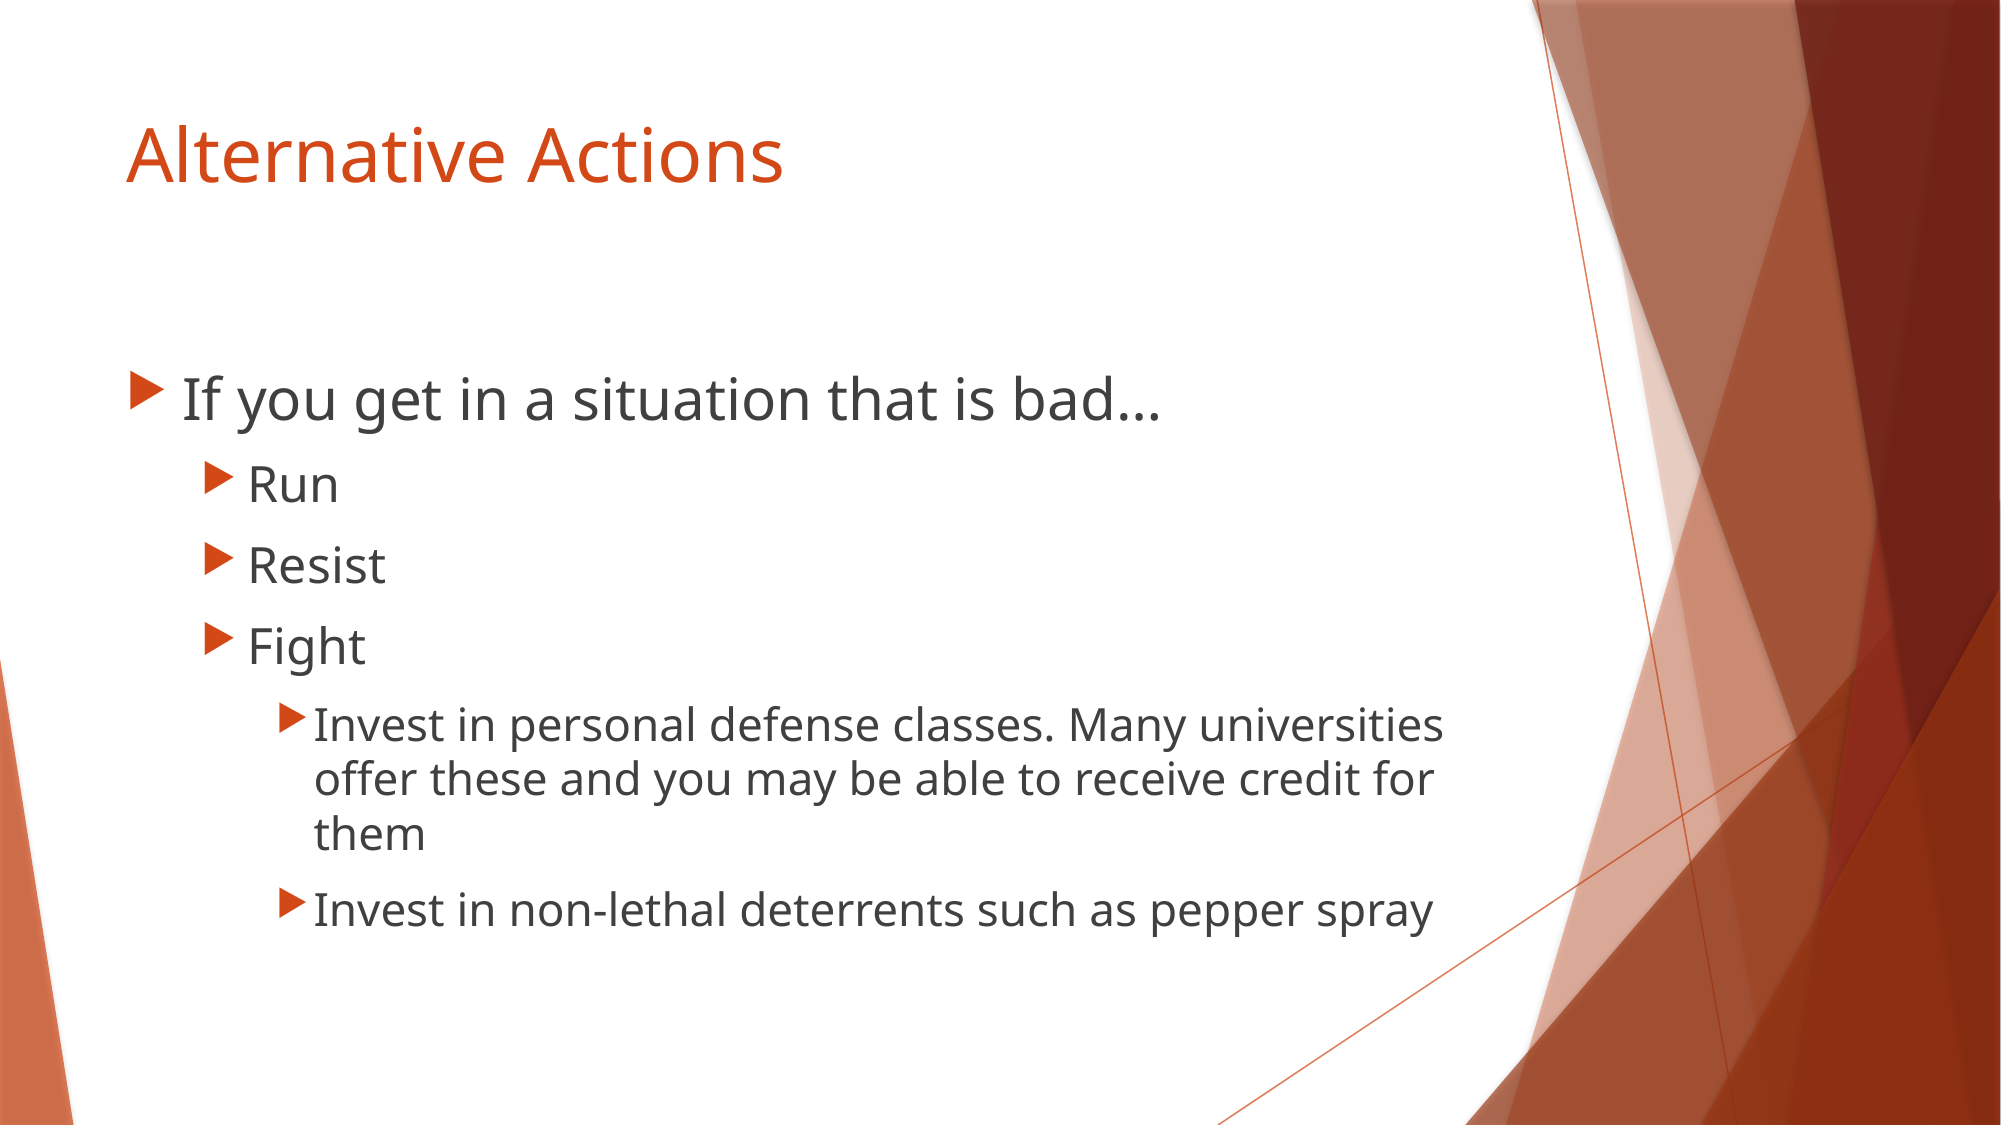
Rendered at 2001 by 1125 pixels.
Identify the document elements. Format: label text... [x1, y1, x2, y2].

title Alternative Actions [111, 99, 1522, 317]
list If you get in a situation that is bad… Run Resist Fight Invest in personal defense classes. Many universities offer these and you may be able to receive credit for them Invest in non-lethal deterrents such as pepper spray [111, 354, 1522, 992]
